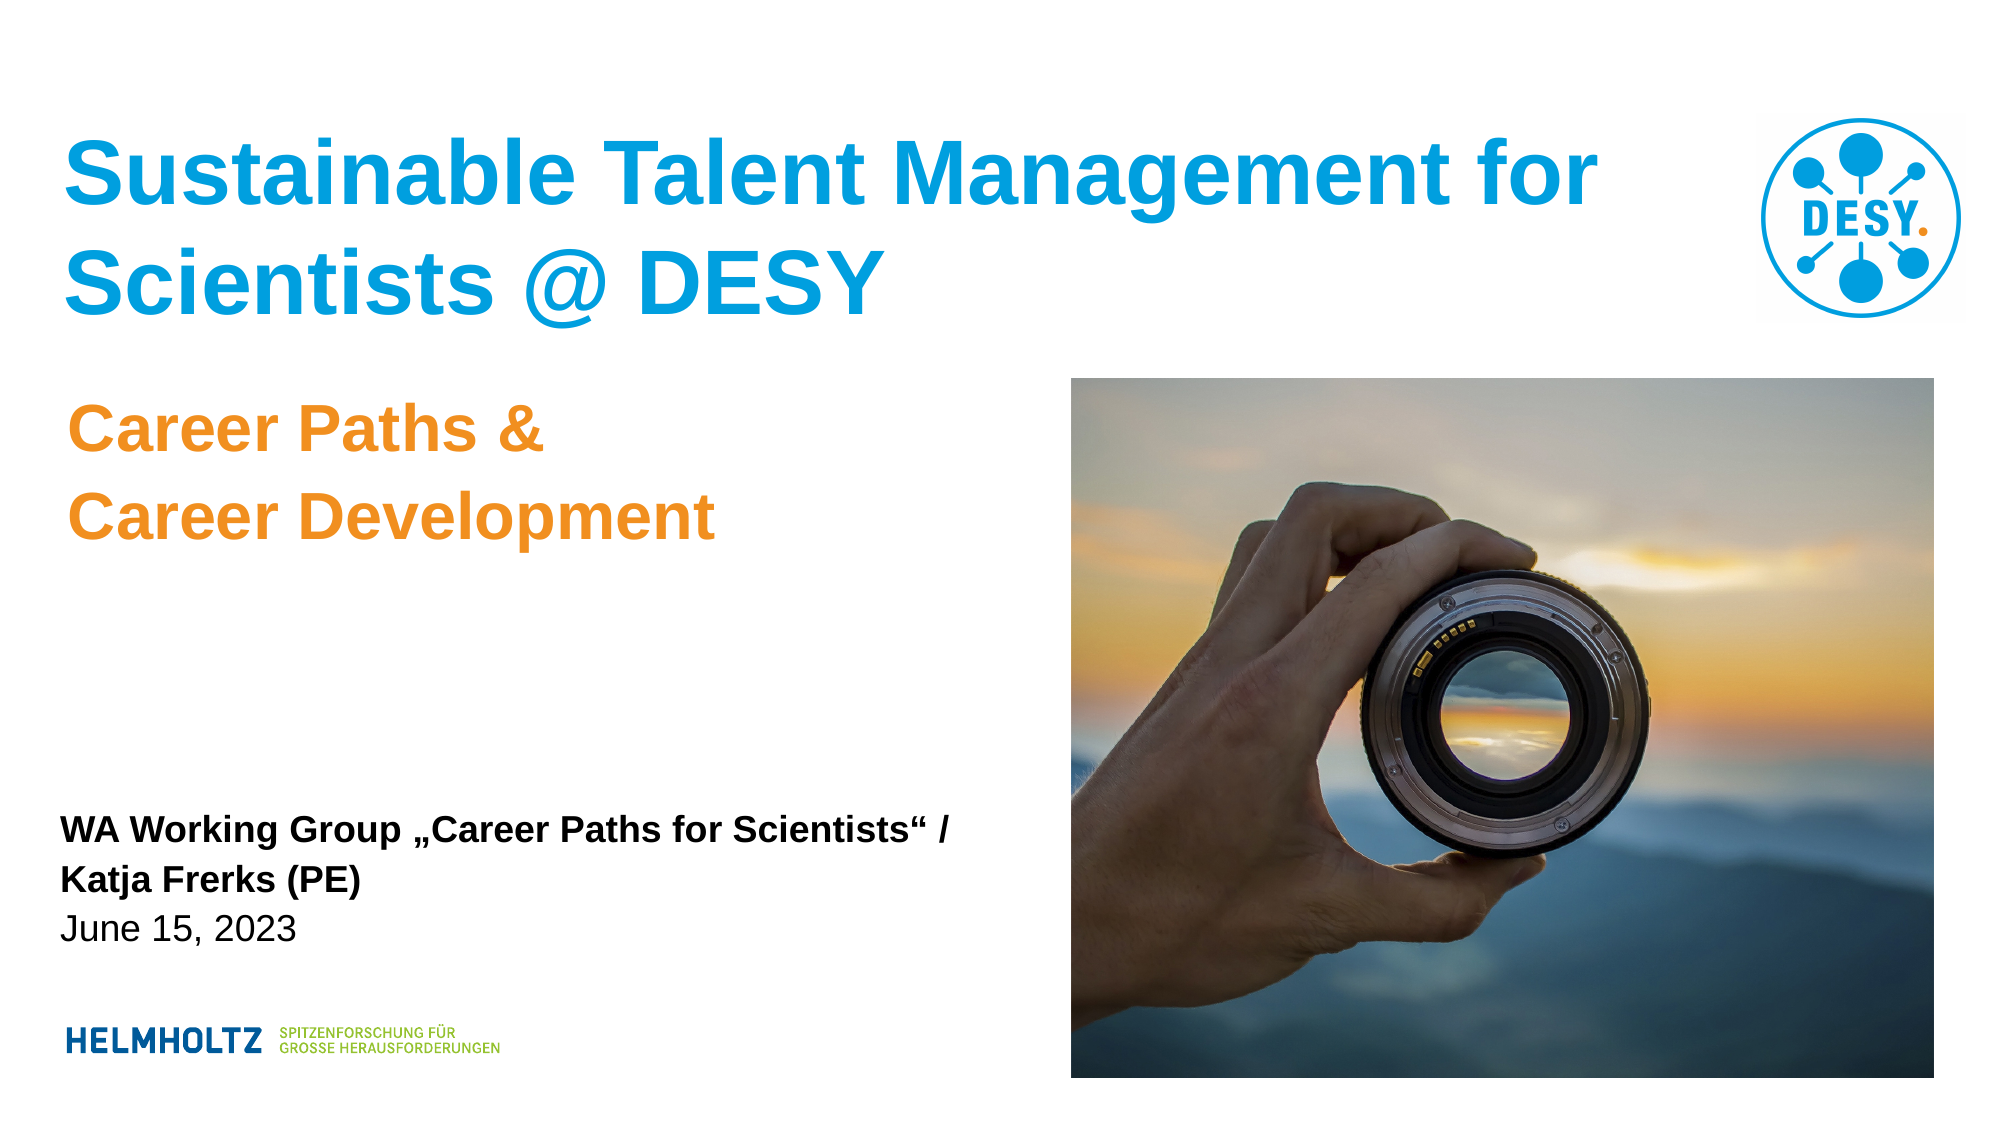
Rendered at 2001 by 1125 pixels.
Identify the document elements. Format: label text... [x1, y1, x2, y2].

picture [1071, 377, 1934, 1078]
picture [1755, 113, 1966, 323]
subtitle Career Paths & Career Development [67, 377, 930, 693]
list WA Working Group „Career Paths for Scientists“ / Katja Frerks (PE) June 15, 2023 [59, 751, 1071, 929]
title Sustainable Talent Management for Scientists @ DESY [63, 113, 1755, 323]
